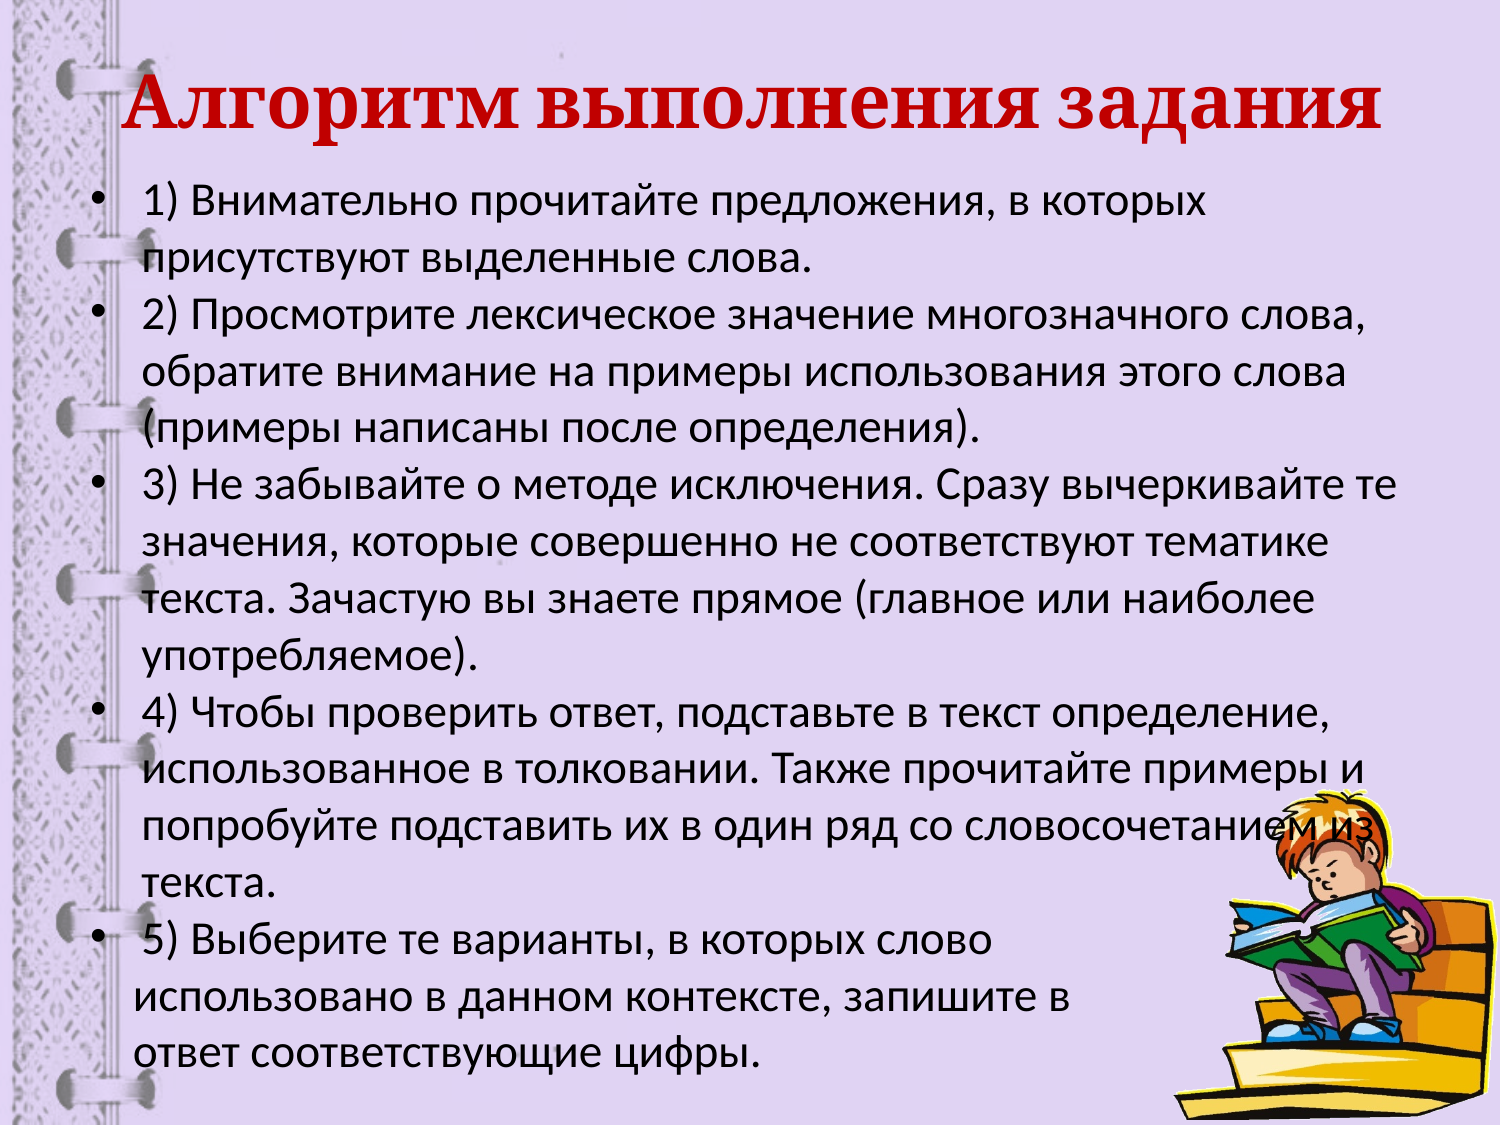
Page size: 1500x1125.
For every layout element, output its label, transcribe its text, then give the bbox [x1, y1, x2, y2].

list 1) Внимательно прочитайте предложения, в которых присутствуют выделенные слова. 2) Просмотрите лексическое значение многозначного слова, обратите внимание на примеры использования этого слова (примеры написаны после определения). 3) Не забывайте о методе исключения. Сразу вычеркивайте те значения, которые совершенно не соответствуют тематике текста. Зачастую вы знаете прямое (главное или наиболее употребляемое). 4) Чтобы проверить ответ, подставьте в текст определение, использованное в толковании. Также прочитайте примеры и попробуйте подставить их в один ряд со словосочетанием из текста. 5) Выберите те варианты, в которых слово использовано в данном контексте, запишите в ответ соответствующие цифры. [75, 160, 1425, 1094]
title Алгоритм выполнения задания [77, 4, 1428, 193]
picture [1173, 789, 1498, 1120]
